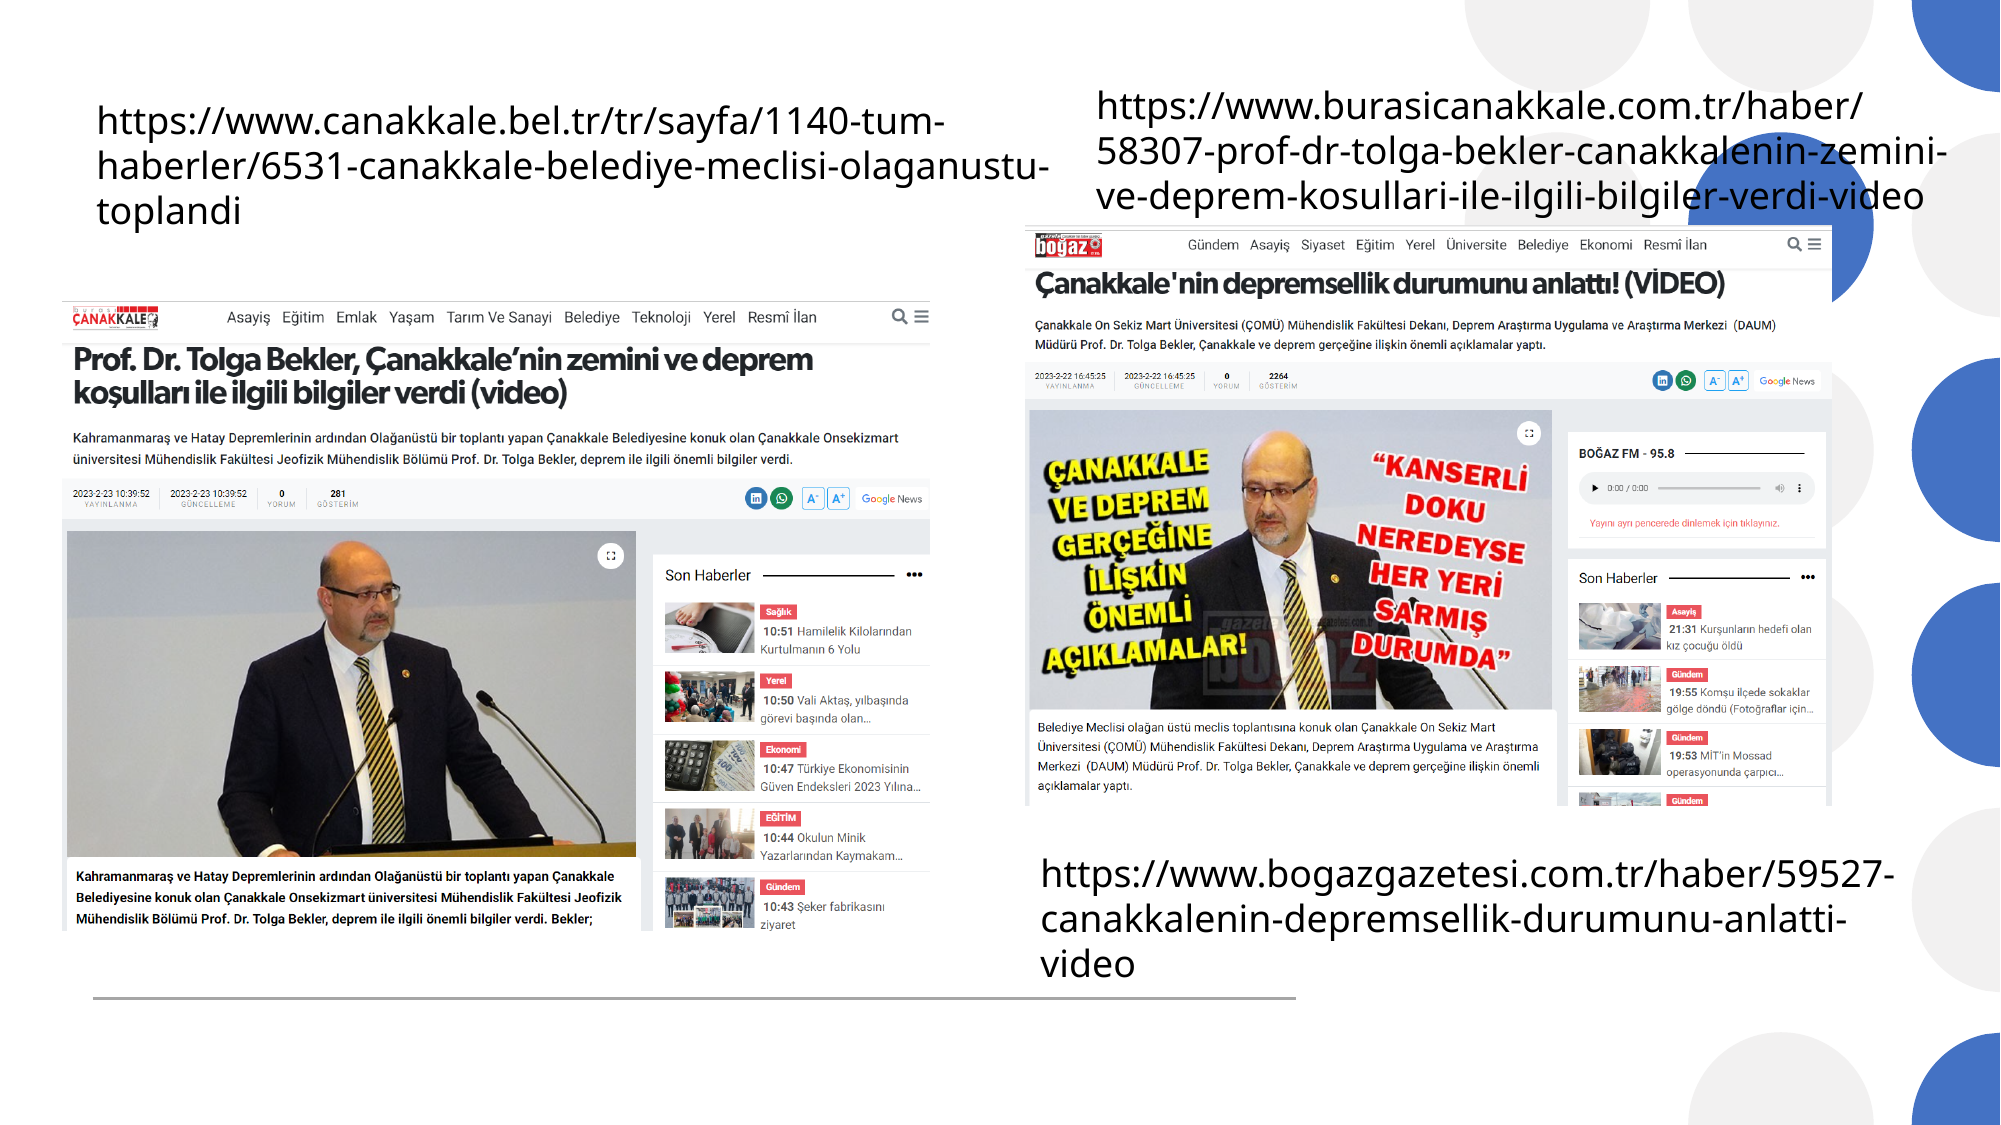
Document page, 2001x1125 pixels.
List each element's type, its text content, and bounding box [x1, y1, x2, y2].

text_box https://www.canakkale.bel.tr/tr/sayfa/1140-tum-haberler/6531-canakkale-belediye-meclisi-olaganustu-toplandi [81, 89, 1082, 240]
text_box https://www.bogazgazetesi.com.tr/haber/59527-canakkalenin-depremsellik-durumunu-anlatti-video [1025, 842, 1931, 993]
picture [1025, 225, 1832, 806]
text_box https://www.burasicanakkale.com.tr/haber/58307-prof-dr-tolga-bekler-canakkalenin-zemini-ve-deprem-kosullari-ile-ilgili-bilgiler-verdi-video [1081, 74, 1971, 224]
picture [62, 297, 930, 931]
